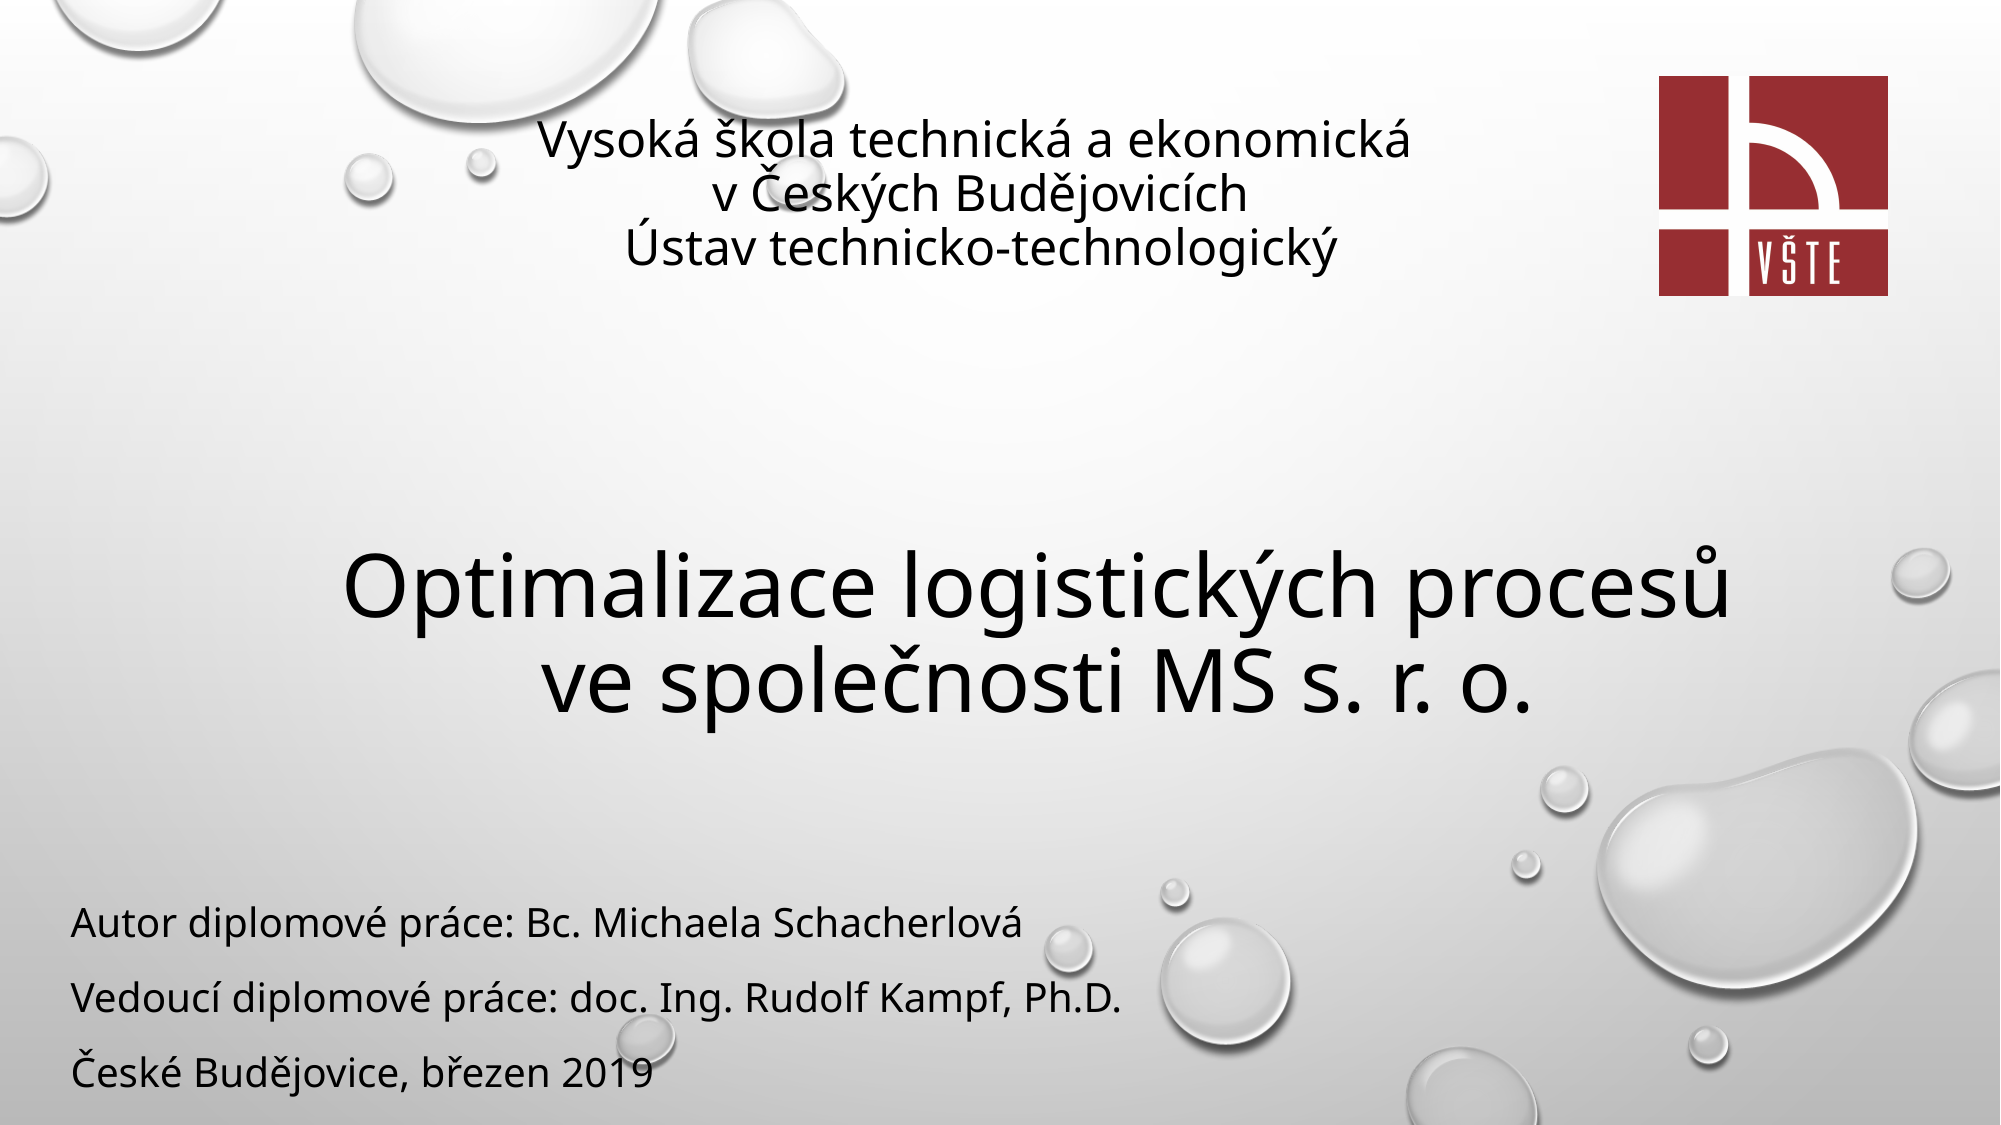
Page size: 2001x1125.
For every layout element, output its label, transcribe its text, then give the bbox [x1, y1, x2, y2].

text_box Vysoká škola technická a ekonomická v Českých Budějovicích Ústav technicko-technologický [325, 87, 1637, 284]
title Optimalizace logistických procesů ve společnosti MS s. r. o. [325, 511, 1752, 739]
subtitle Autor diplomové práce: Bc. Michaela Schacherlová Vedoucí diplomové práce: doc. Ing. Rudolf Kampf, Ph.D. České Budějovice, březen 2019 [55, 879, 1482, 1105]
picture [0, 0, 2000, 1125]
